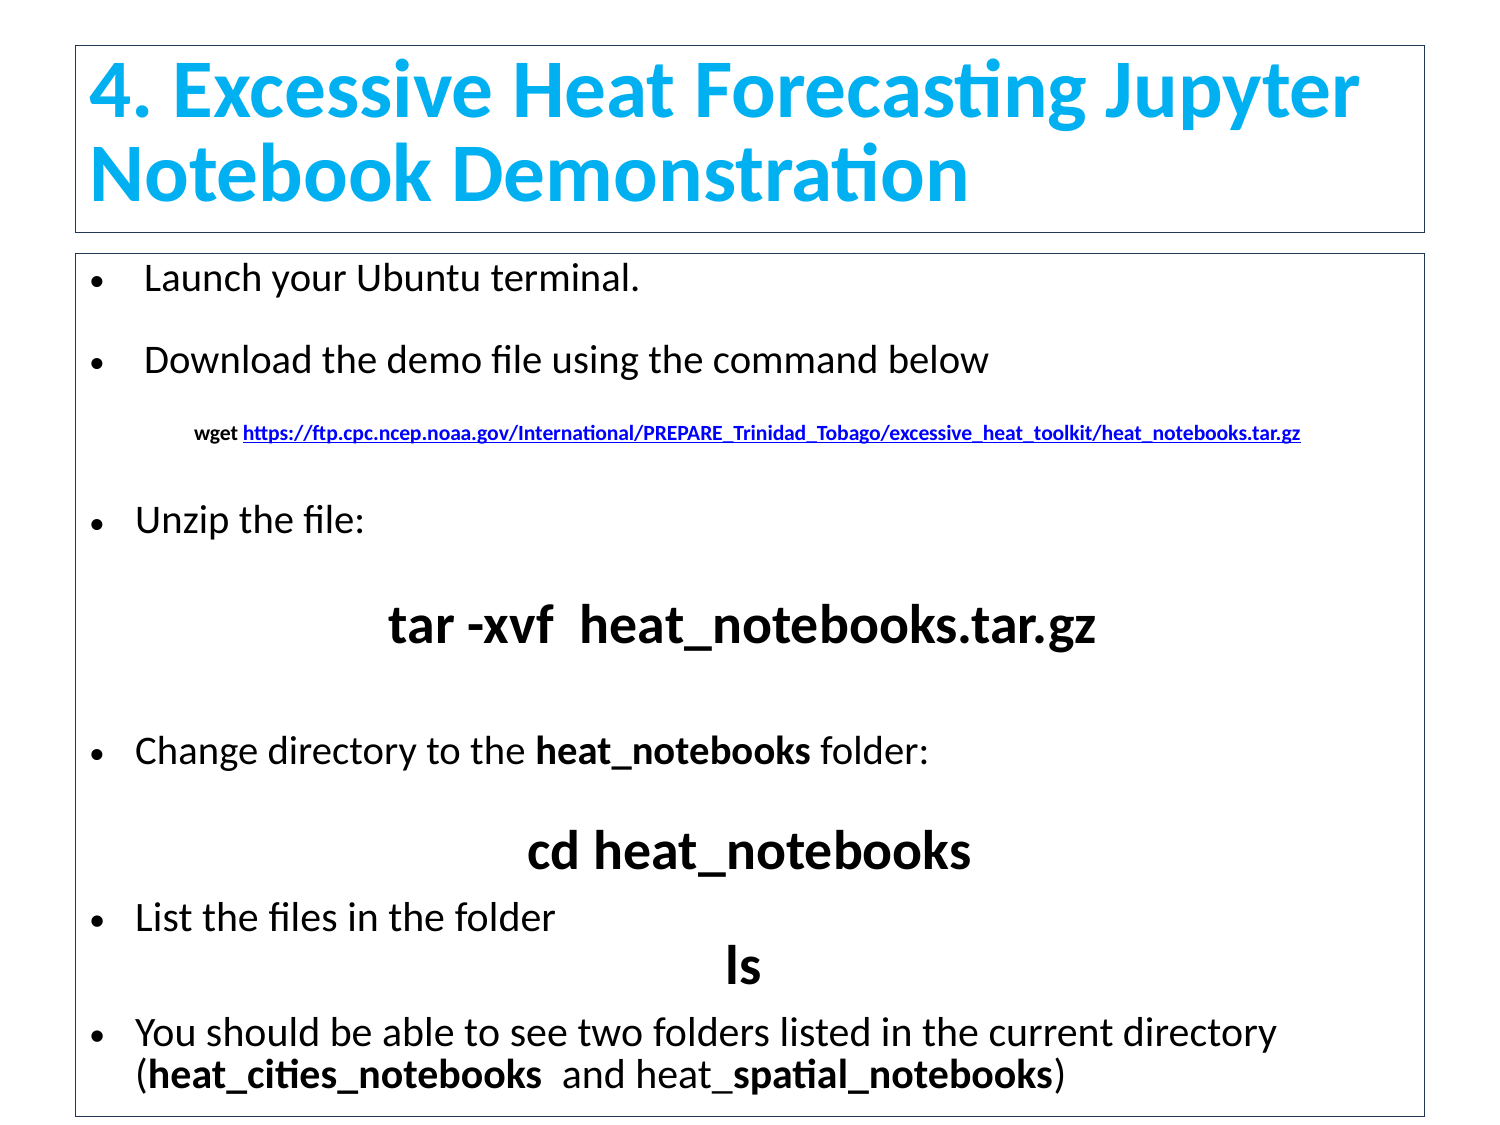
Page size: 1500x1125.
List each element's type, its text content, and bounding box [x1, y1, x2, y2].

text_box 4. Excessive Heat Forecasting Jupyter Notebook Demonstration [75, 45, 1425, 233]
text_box Launch your Ubuntu terminal. Download the demo file using the command below wget https://ftp.cpc.ncep.noaa.gov/International/PREPARE_Trinidad_Tobago/excessive_heat_toolkit/heat_notebooks.tar.gz Unzip the file: tar -xvf heat_notebooks.tar.gz Change directory to the heat_notebooks folder: cd heat_notebooks List the files in the folder ls You should be able to see two folders listed in the current directory (heat_cities_notebooks and heat_spatial_notebooks) [75, 253, 1425, 1117]
